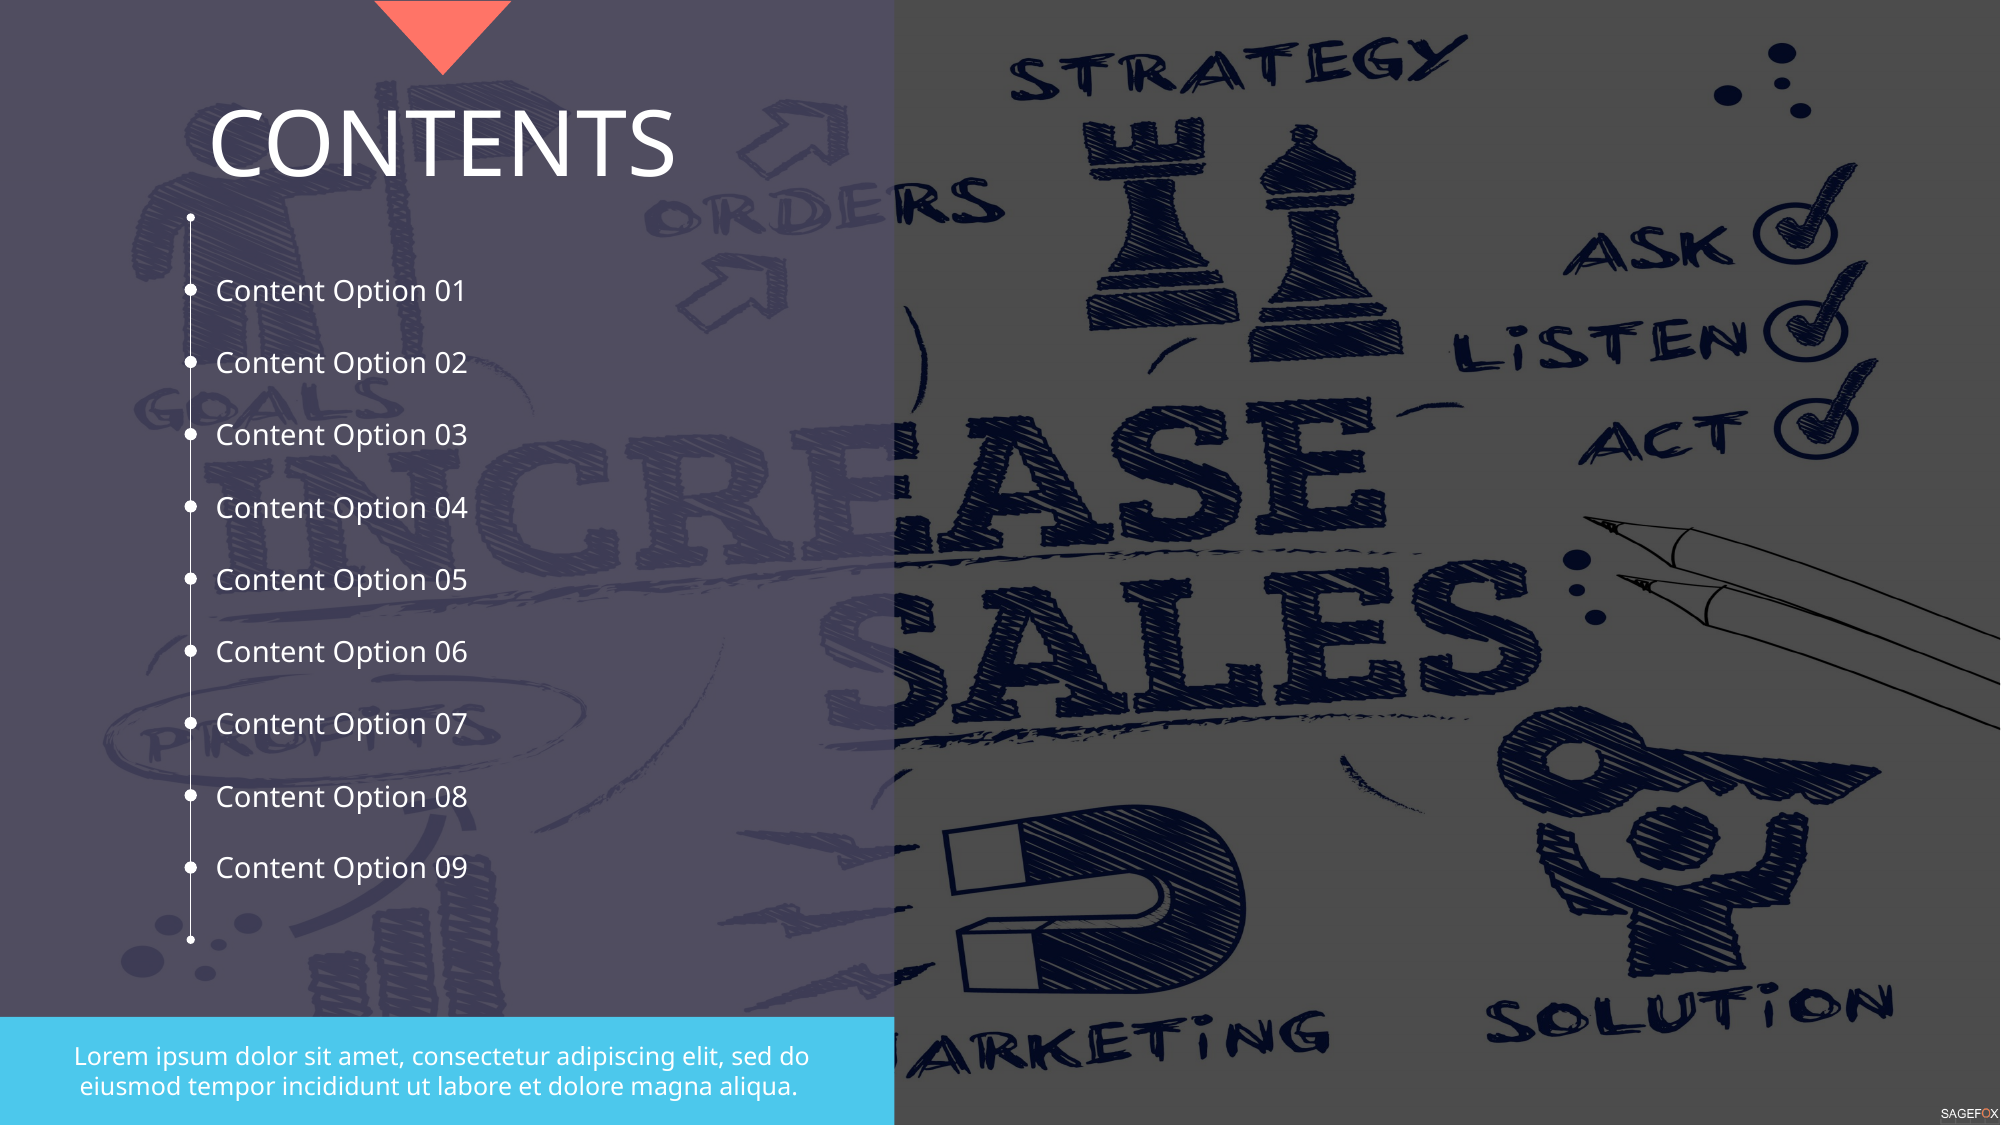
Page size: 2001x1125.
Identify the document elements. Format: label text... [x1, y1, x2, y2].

text_box Content Option 08 [200, 770, 501, 821]
text_box Content Option 07 [200, 697, 501, 748]
text_box Content Option 04 [200, 481, 501, 532]
text_box CONTENTS [142, 77, 743, 202]
text_box Content Option 02 [200, 337, 501, 387]
text_box [371, 0, 514, 77]
text_box Content Option 09 [200, 842, 501, 893]
picture [895, 0, 2001, 1125]
text_box [0, 0, 895, 1016]
text_box Content Option 03 [200, 408, 501, 459]
text_box Content Option 05 [200, 554, 501, 604]
text_box Lorem ipsum dolor sit amet, consectetur adipiscing elit, sed do eiusmod tempor incididunt ut labore et dolore magna aliqua. [11, 1033, 874, 1108]
text_box Content Option 01 [200, 264, 501, 315]
text_box Content Option 06 [200, 626, 501, 676]
text_box [0, 1016, 895, 1125]
